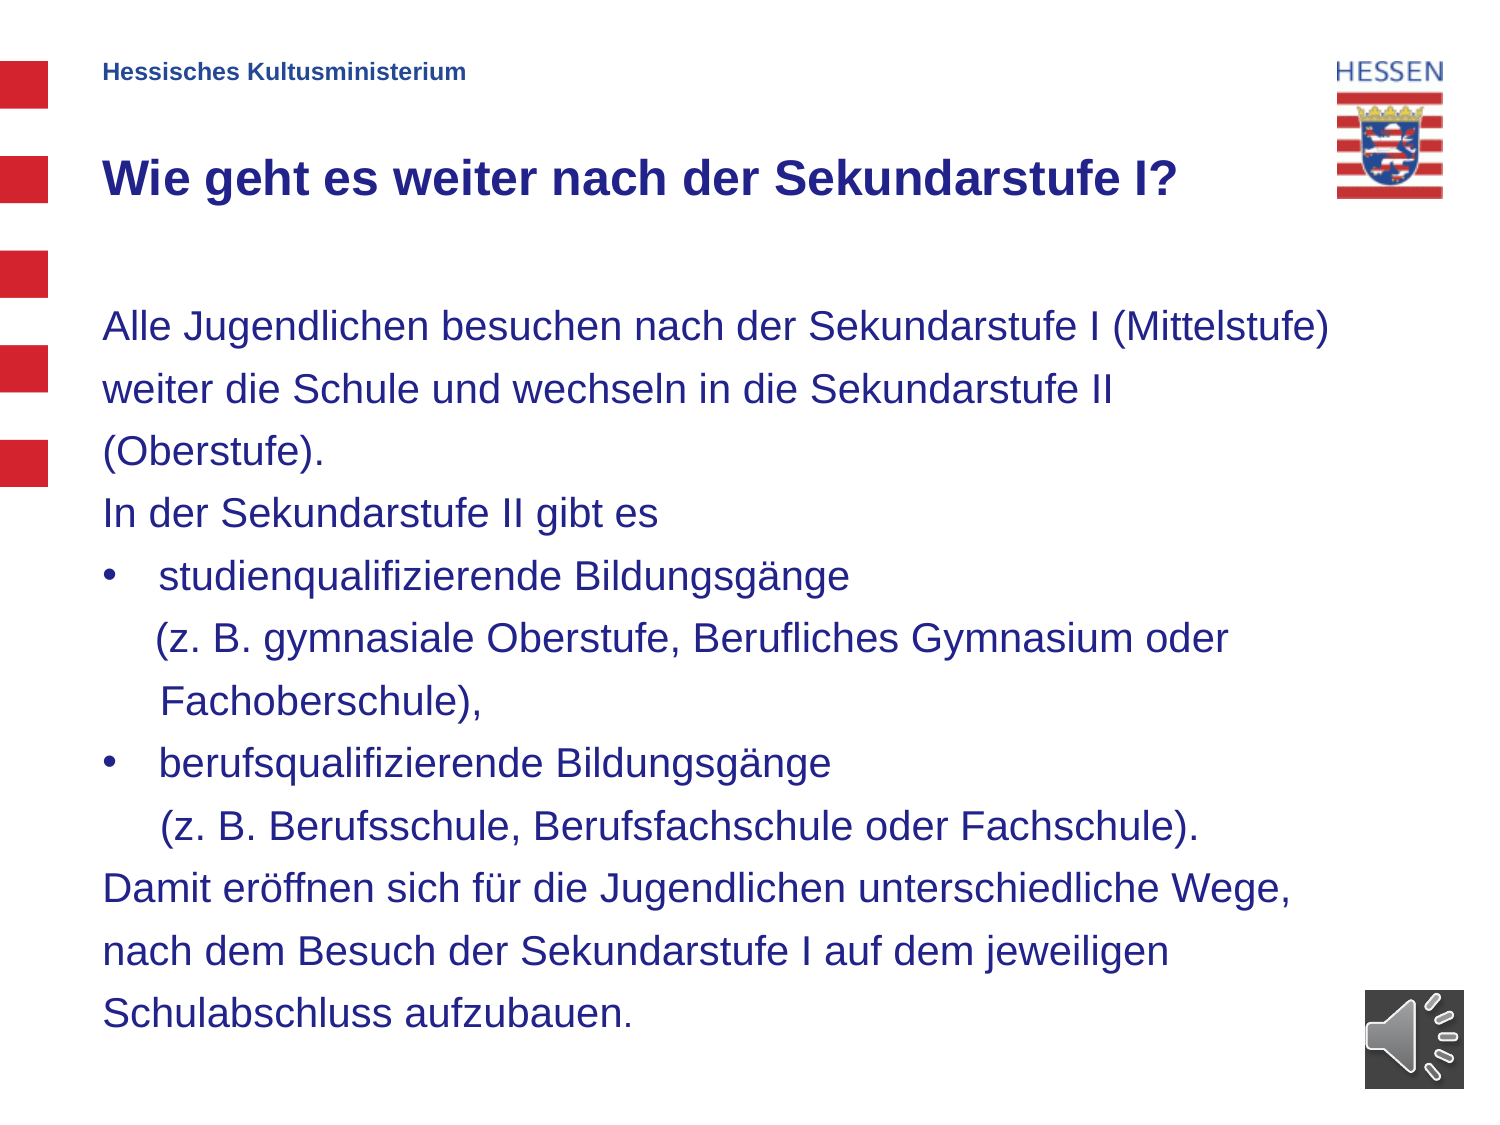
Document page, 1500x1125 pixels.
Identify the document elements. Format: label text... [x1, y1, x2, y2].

picture [1364, 989, 1465, 1090]
title Wie geht es weiter nach der Sekundarstufe I? [87, 137, 1363, 220]
list Alle Jugendlichen besuchen nach der Sekundarstufe I (Mittelstufe) weiter die Schule und wechseln in die Sekundarstufe II (Oberstufe). In der Sekundarstufe II gibt es studienqualifizierende Bildungsgänge (z. B. gymnasiale Oberstufe, Berufliches Gymnasium oder Fachoberschule), berufsqualifizierende Bildungsgänge (z. B. Berufsschule, Berufsfachschule oder Fachschule). Damit eröffnen sich für die Jugendlichen unterschiedliche Wege, nach dem Besuch der Sekundarstufe I auf dem jeweiligen Schulabschluss aufzubauen. [87, 278, 1363, 1000]
picture [0, 61, 48, 487]
footer Hessisches Kultusministerium [86, 47, 563, 124]
picture [1337, 61, 1443, 199]
